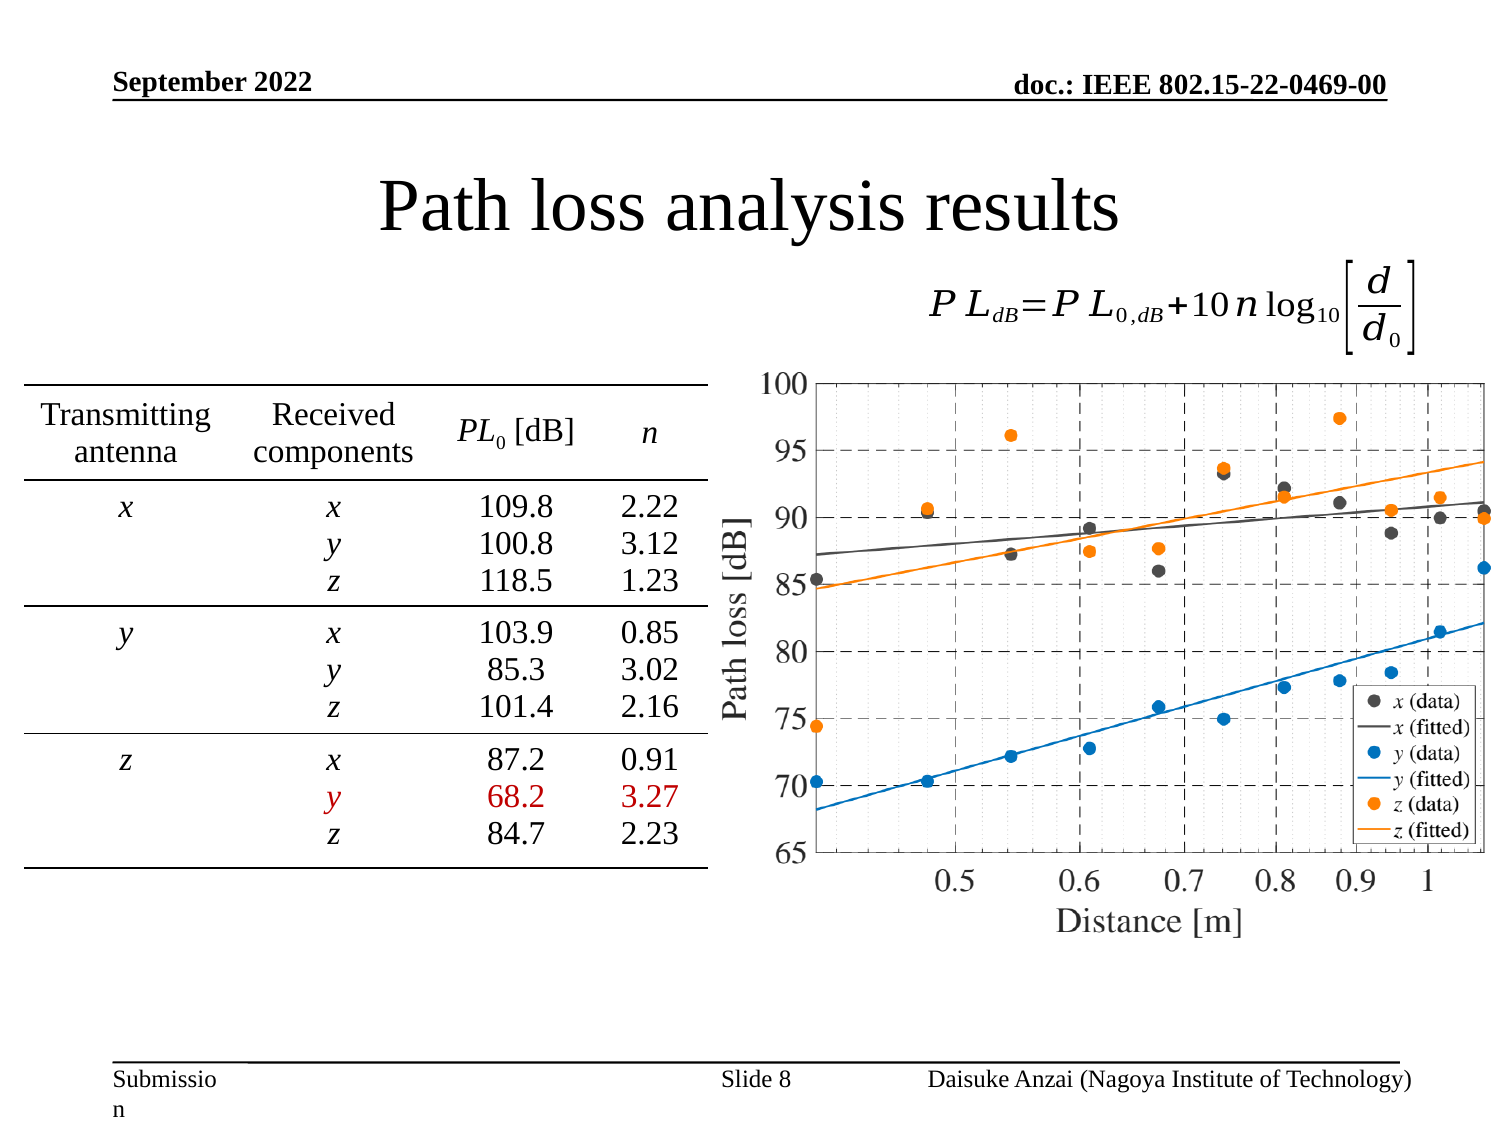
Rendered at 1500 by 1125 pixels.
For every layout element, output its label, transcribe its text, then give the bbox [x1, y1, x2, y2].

table_cell 0.85 3.02 2.16 [593, 607, 704, 733]
title Path loss analysis results [112, 112, 1388, 288]
table_cell 0.91 3.27 2.23 [593, 734, 704, 867]
table_cell 103.9 85.3 101.4 [440, 607, 593, 733]
table_cell x y z [228, 607, 440, 733]
table_cell x y z [228, 481, 440, 605]
table_cell z [24, 734, 228, 867]
table_cell y [24, 607, 228, 733]
table_cell x [24, 481, 228, 605]
picture [704, 338, 1500, 941]
table_cell 87.2 68.2 84.7 [440, 734, 593, 867]
footer Daisuke Anzai (Nagoya Institute of Technology) [900, 1062, 1413, 1093]
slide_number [112, 62, 375, 98]
table_cell x y z [228, 734, 440, 867]
table_header Transmitting antenna [24, 386, 228, 479]
table_cell 109.8 100.8 118.5 [440, 481, 593, 605]
table_header n [593, 386, 704, 479]
slide_number Slide 8 [712, 1062, 800, 1093]
table_header PL0 [dB] [440, 386, 593, 479]
table_header Received components [228, 386, 440, 479]
table_cell 2.22 3.12 1.23 [593, 481, 704, 605]
